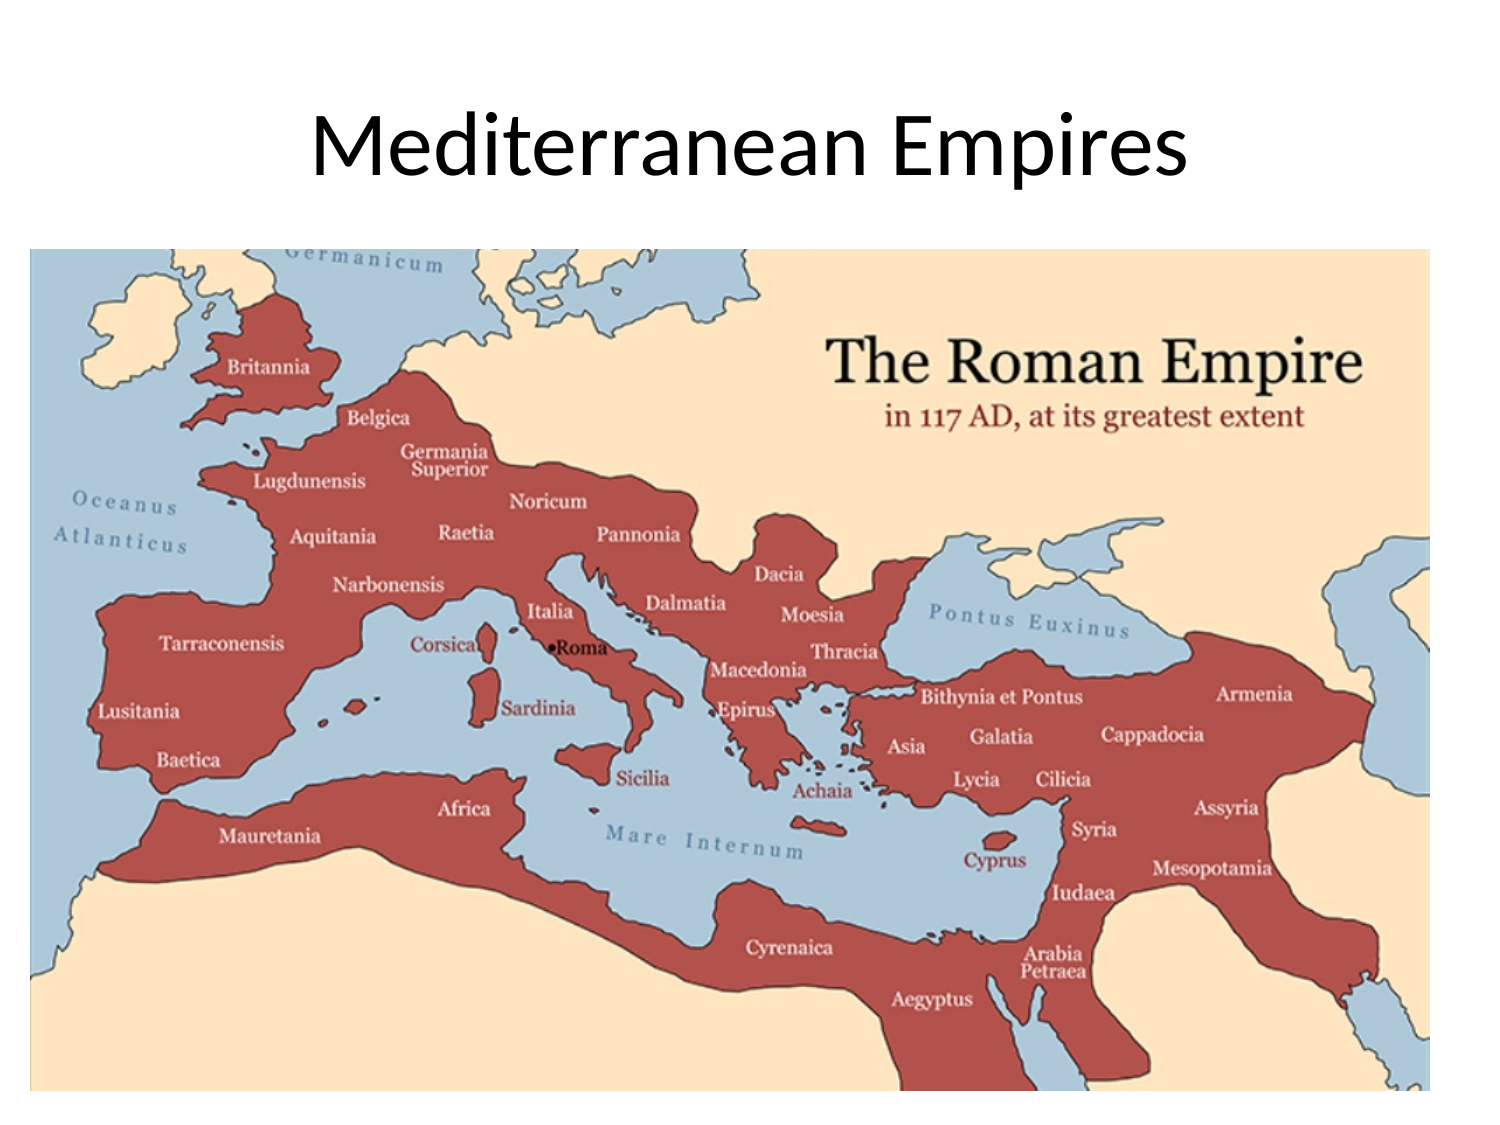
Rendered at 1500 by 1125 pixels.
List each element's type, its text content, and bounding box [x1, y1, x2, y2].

picture [29, 249, 1430, 1091]
title Mediterranean Empires [75, 45, 1425, 233]
